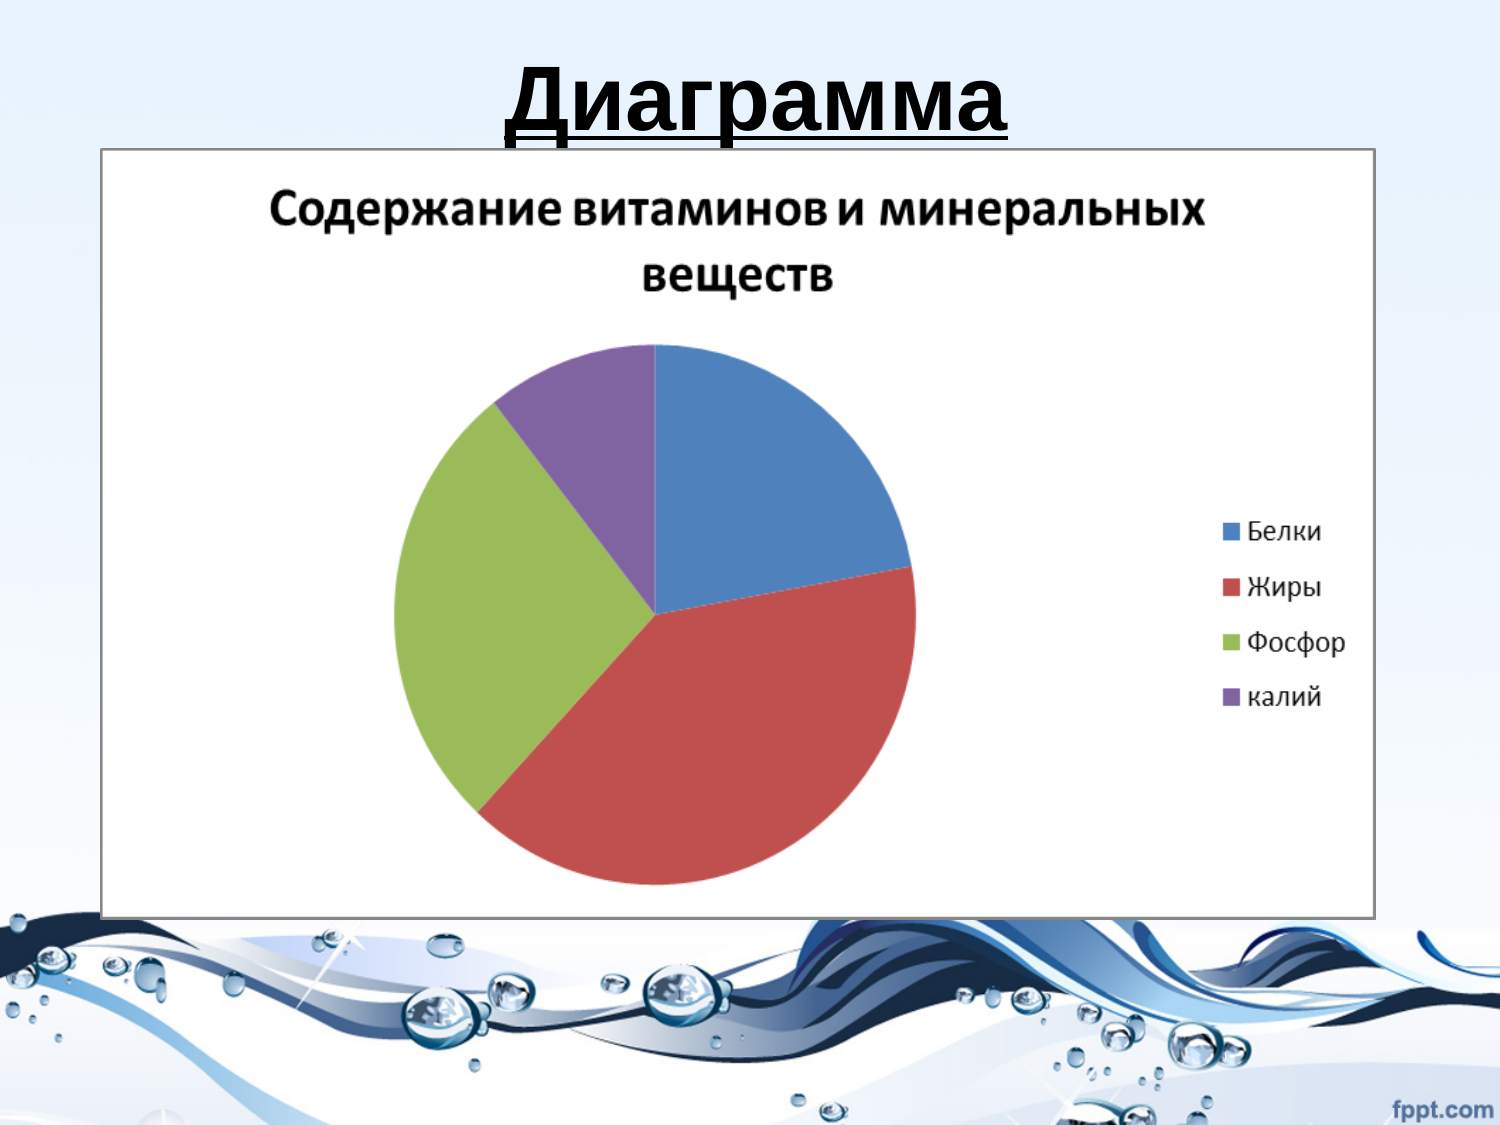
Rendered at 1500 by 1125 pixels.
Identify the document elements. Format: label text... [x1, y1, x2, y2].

picture [0, 0, 1500, 1125]
title Диаграмма [80, 0, 1432, 188]
